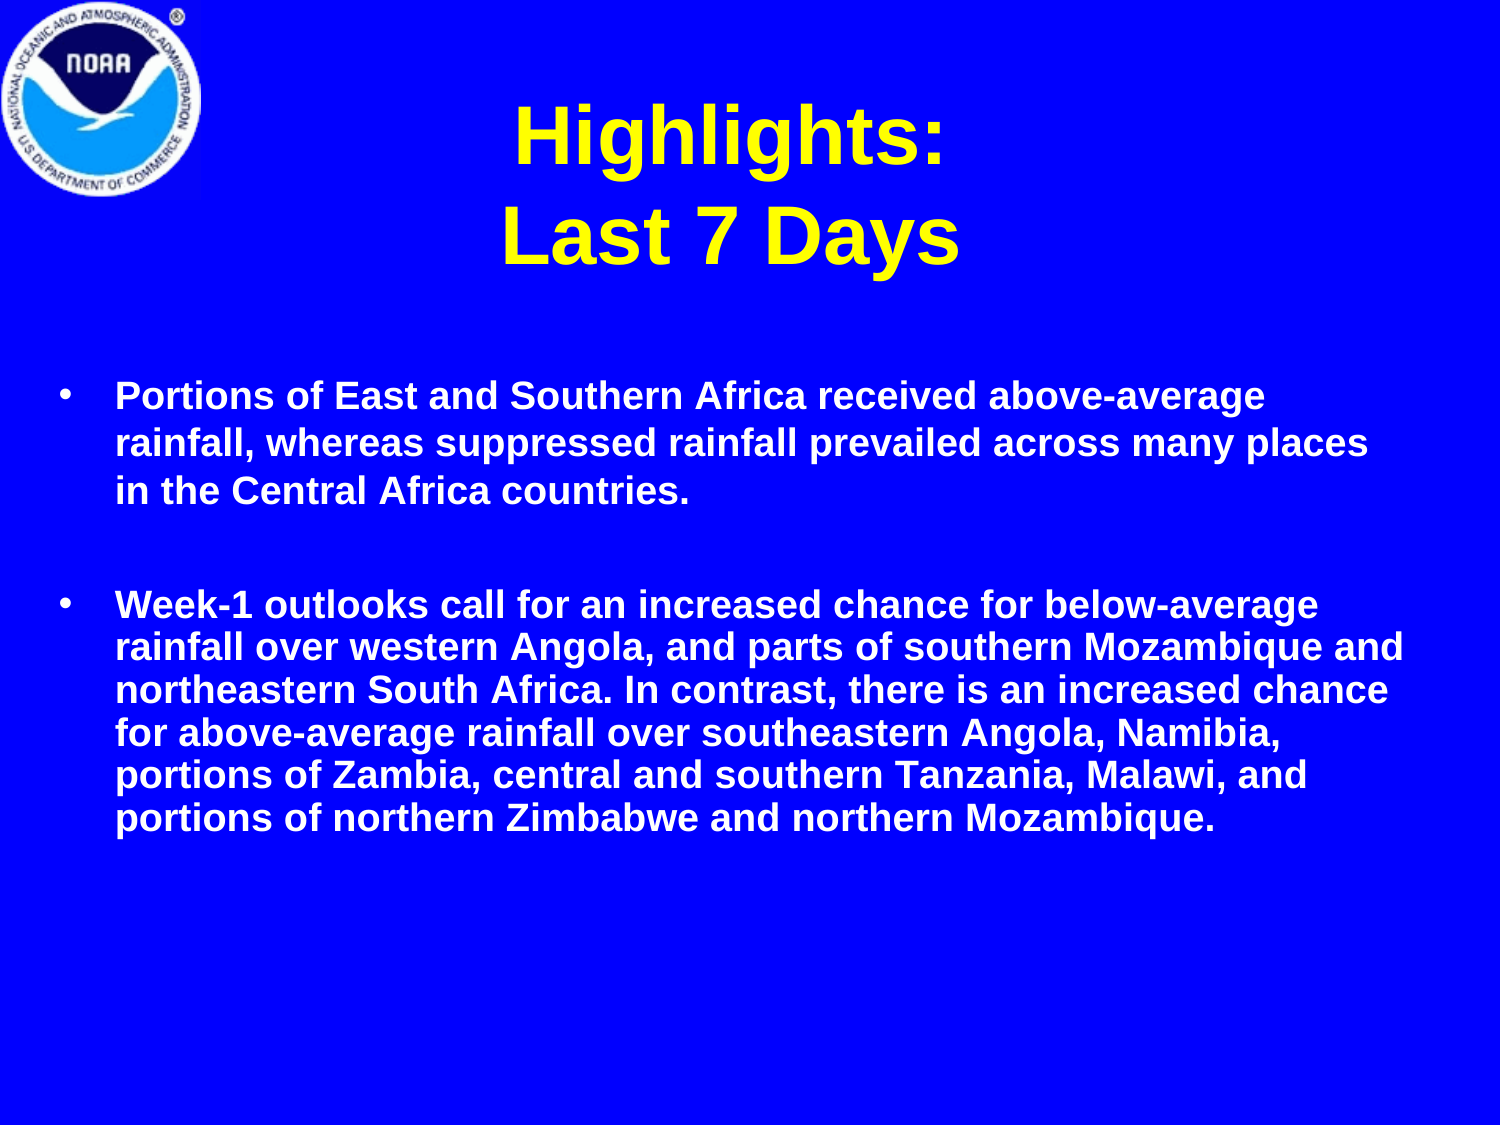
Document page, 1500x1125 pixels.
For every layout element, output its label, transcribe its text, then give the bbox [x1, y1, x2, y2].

title Highlights: Last 7 Days [137, 87, 1325, 275]
picture [0, 0, 200, 200]
text_box Portions of East and Southern Africa received above-average rainfall, whereas suppressed rainfall prevailed across many places in the Central Africa countries. Week-1 outlooks call for an increased chance for below-average rainfall over western Angola, and parts of southern Mozambique and northeastern South Africa. In contrast, there is an increased chance for above-average rainfall over southeastern Angola, Namibia, portions of Zambia, central and southern Tanzania, Malawi, and portions of northern Zimbabwe and northern Mozambique. [43, 362, 1432, 1088]
